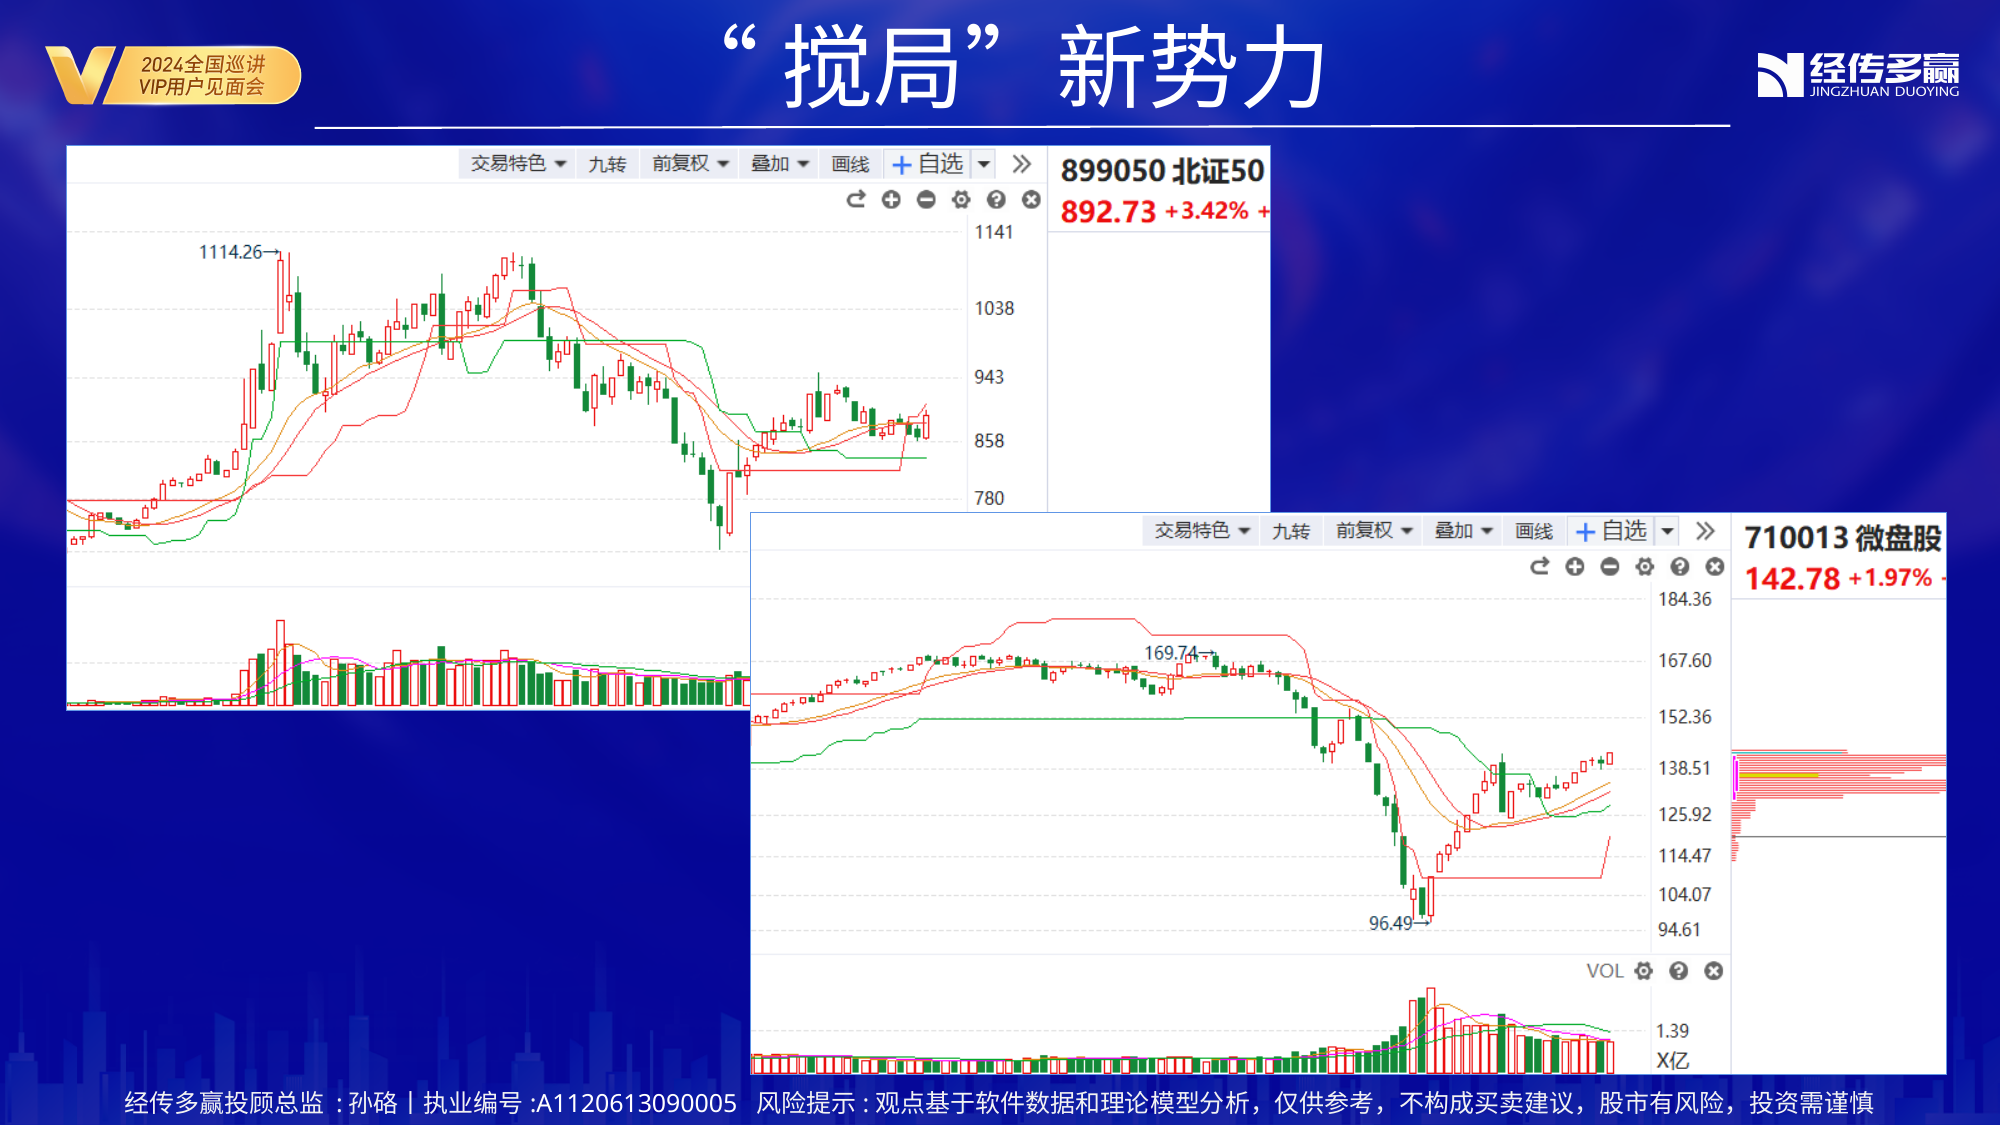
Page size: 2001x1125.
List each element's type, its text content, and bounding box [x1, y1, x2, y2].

text_box “搅局”新势力 [509, 2, 1490, 128]
picture [0, 0, 2000, 1125]
